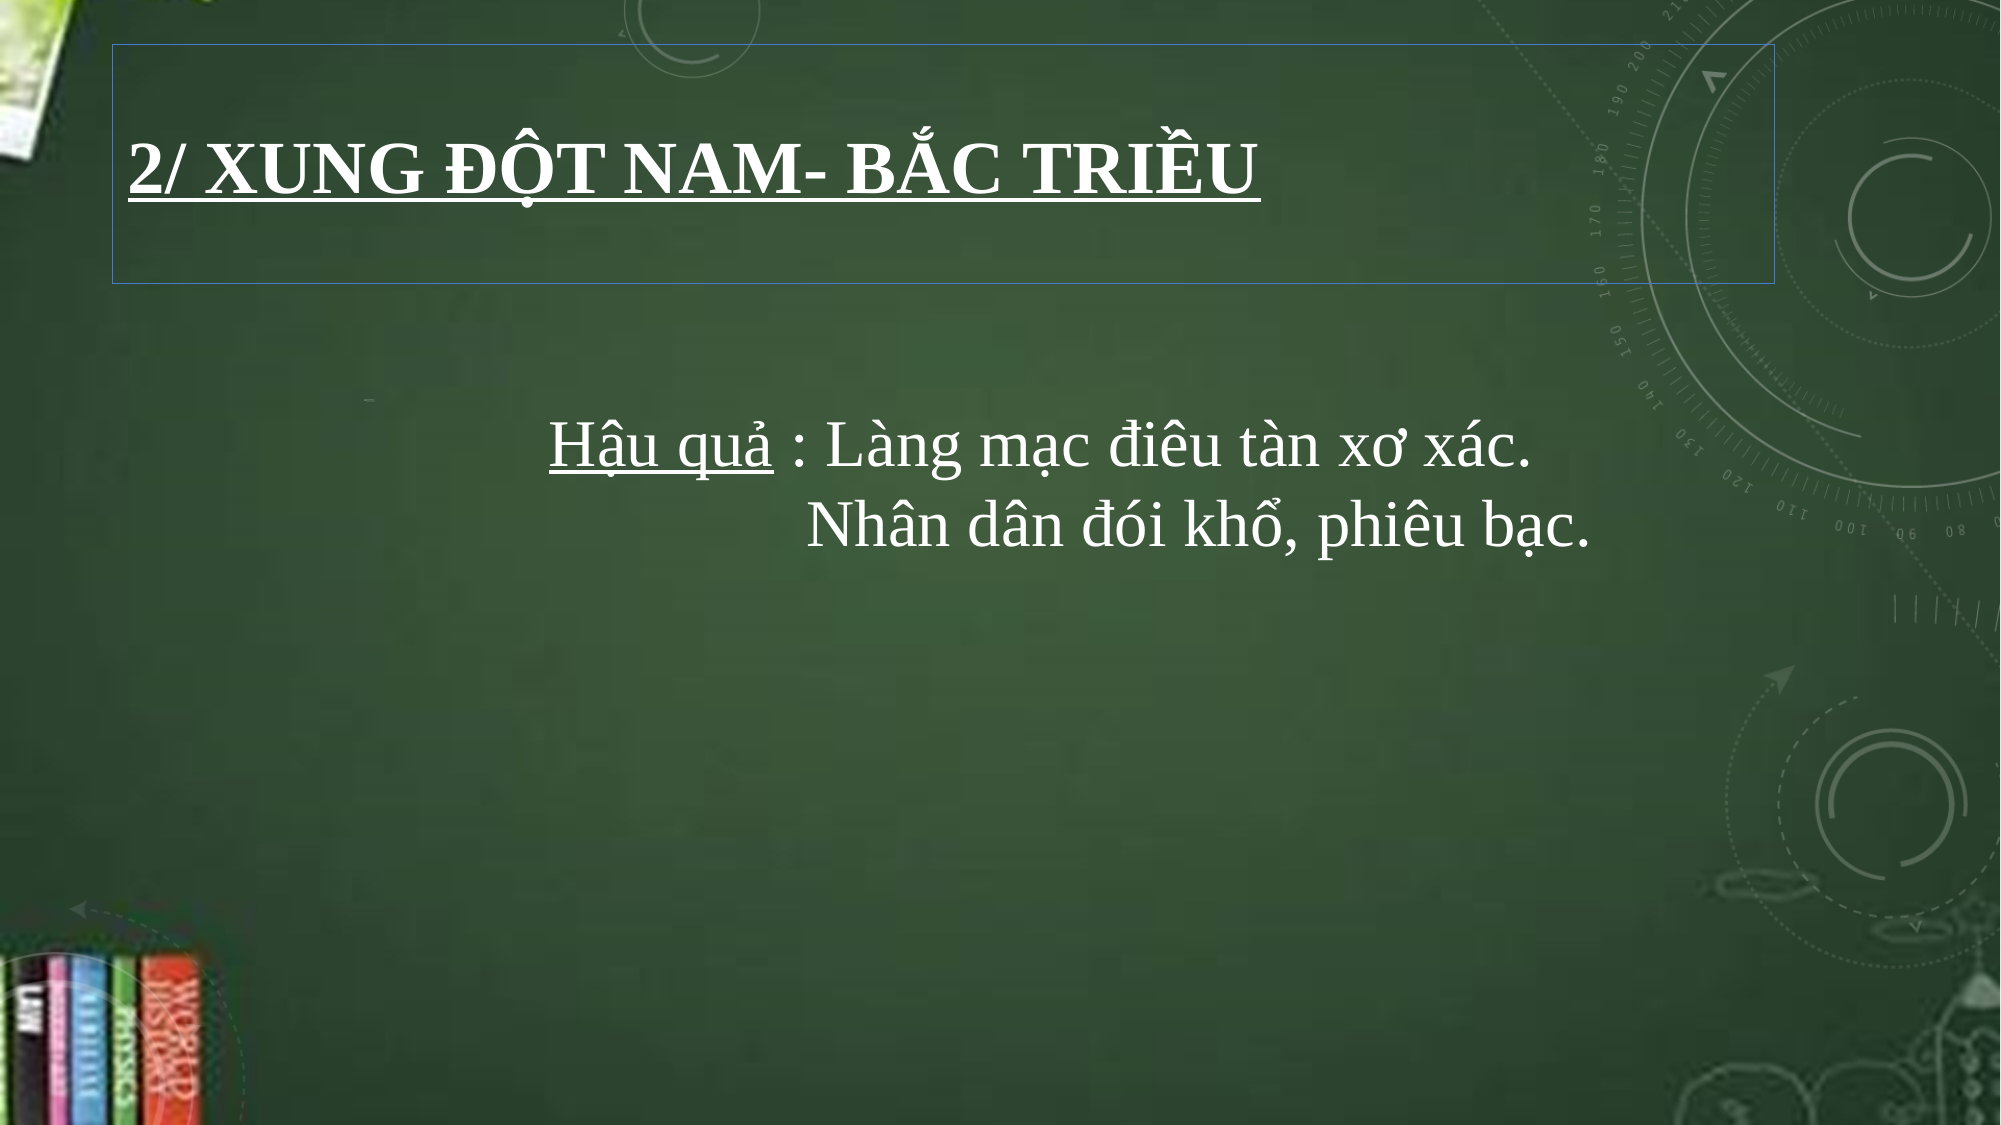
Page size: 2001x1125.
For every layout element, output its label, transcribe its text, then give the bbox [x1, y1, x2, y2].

text_box Hậu quả : Làng mạc điêu tàn xơ xác. Nhân dân đói khổ, phiêu bạc. [362, 399, 1688, 568]
title 2/ XUNG ĐỘT NAM- BẮC TRIỀU [112, 44, 1775, 284]
picture [0, 0, 2001, 1125]
